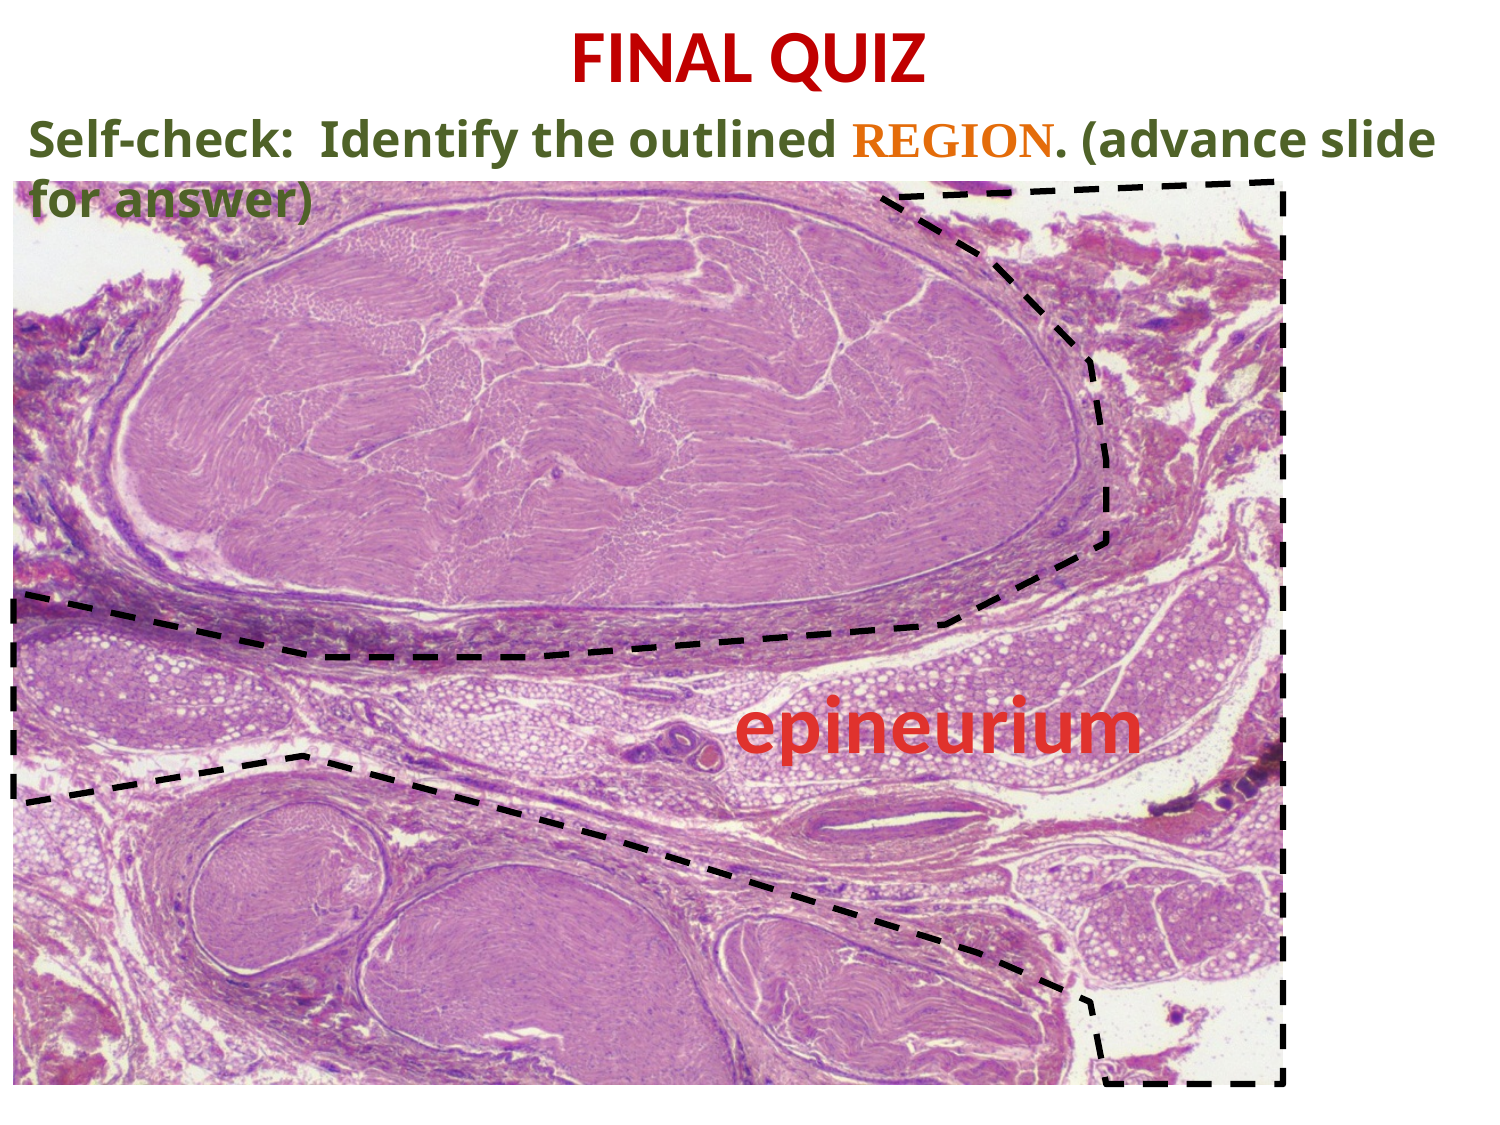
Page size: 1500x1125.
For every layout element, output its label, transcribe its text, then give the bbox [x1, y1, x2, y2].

text_box Final quiz [425, 0, 1073, 99]
picture [13, 181, 1284, 1085]
text_box Self-check: Identify the outlined REGION. (advance slide for answer) [13, 99, 1500, 235]
